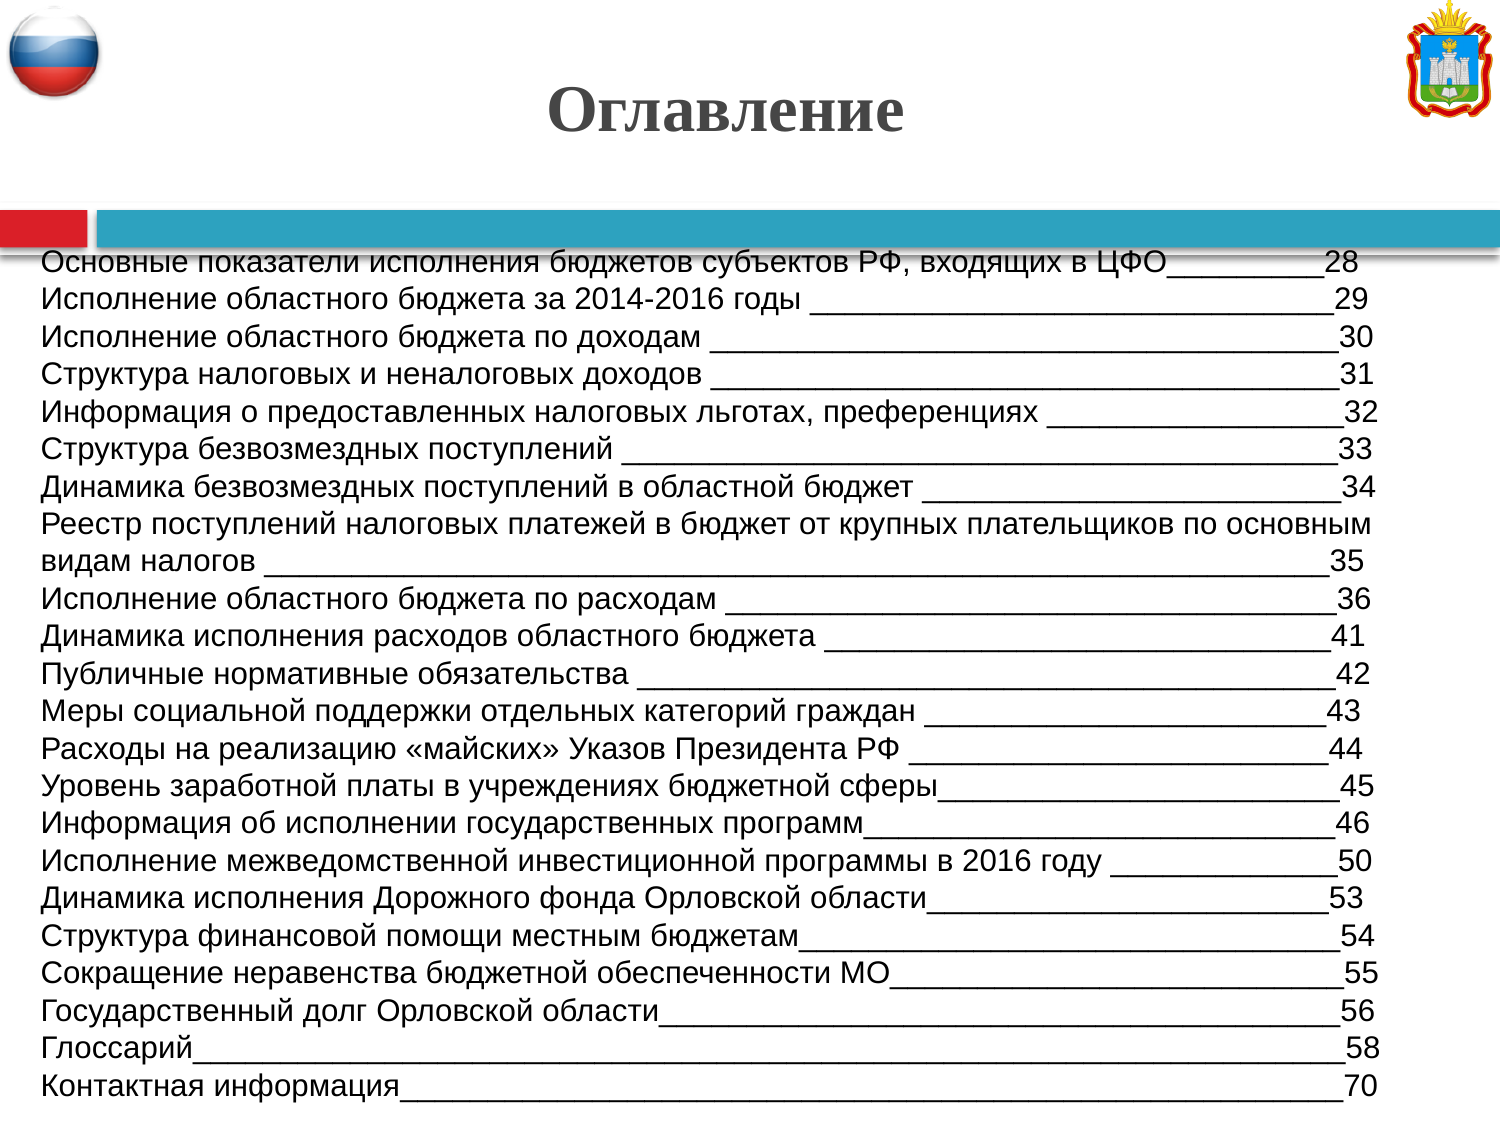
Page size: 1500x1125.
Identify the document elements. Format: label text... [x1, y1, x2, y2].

picture [1406, 0, 1493, 118]
text_box Оглавление [105, 57, 1346, 200]
picture [0, 0, 106, 106]
text_box Основные показатели исполнения бюджетов субъектов РФ, входящих в ЦФО_________28 Исполнение областного бюджета за 2014-2016 годы ______________________________29 Исполнение областного бюджета по доходам ____________________________________30 Структура налоговых и неналоговых доходов ____________________________________31 Информация о предоставленных налоговых льготах, преференциях _________________32 Структура безвозмездных поступлений _________________________________________33 Динамика безвозмездных поступлений в областной бюджет ________________________34 Реестр поступлений налоговых платежей в бюджет от крупных плательщиков по основным видам налогов _____________________________________________________________35 Исполнение областного бюджета по расходам ___________________________________36 Динамика исполнения расходов областного бюджета _____________________________41 Публичные нормативные обязательства ________________________________________42 Меры социальной поддержки отдельных категорий граждан _______________________43 Расходы на реализацию «майских» Указов Президента РФ ________________________44 Уровень заработной платы в учреждениях бюджетной сферы_______________________45 Информация об исполнении государственных программ___________________________46 Исполнение межведомственной инвестиционной программы в 2016 году _____________50 Динамика исполнения Дорожного фонда Орловской области_______________________53 Структура финансовой помощи местным бюджетам_______________________________54 Сокращение неравенства бюджетной обеспеченности МО__________________________55 Государственный долг Орловской области_______________________________________56 Глоссарий__________________________________________________________________58 Контактная информация______________________________________________________70 [27, 234, 1473, 1109]
